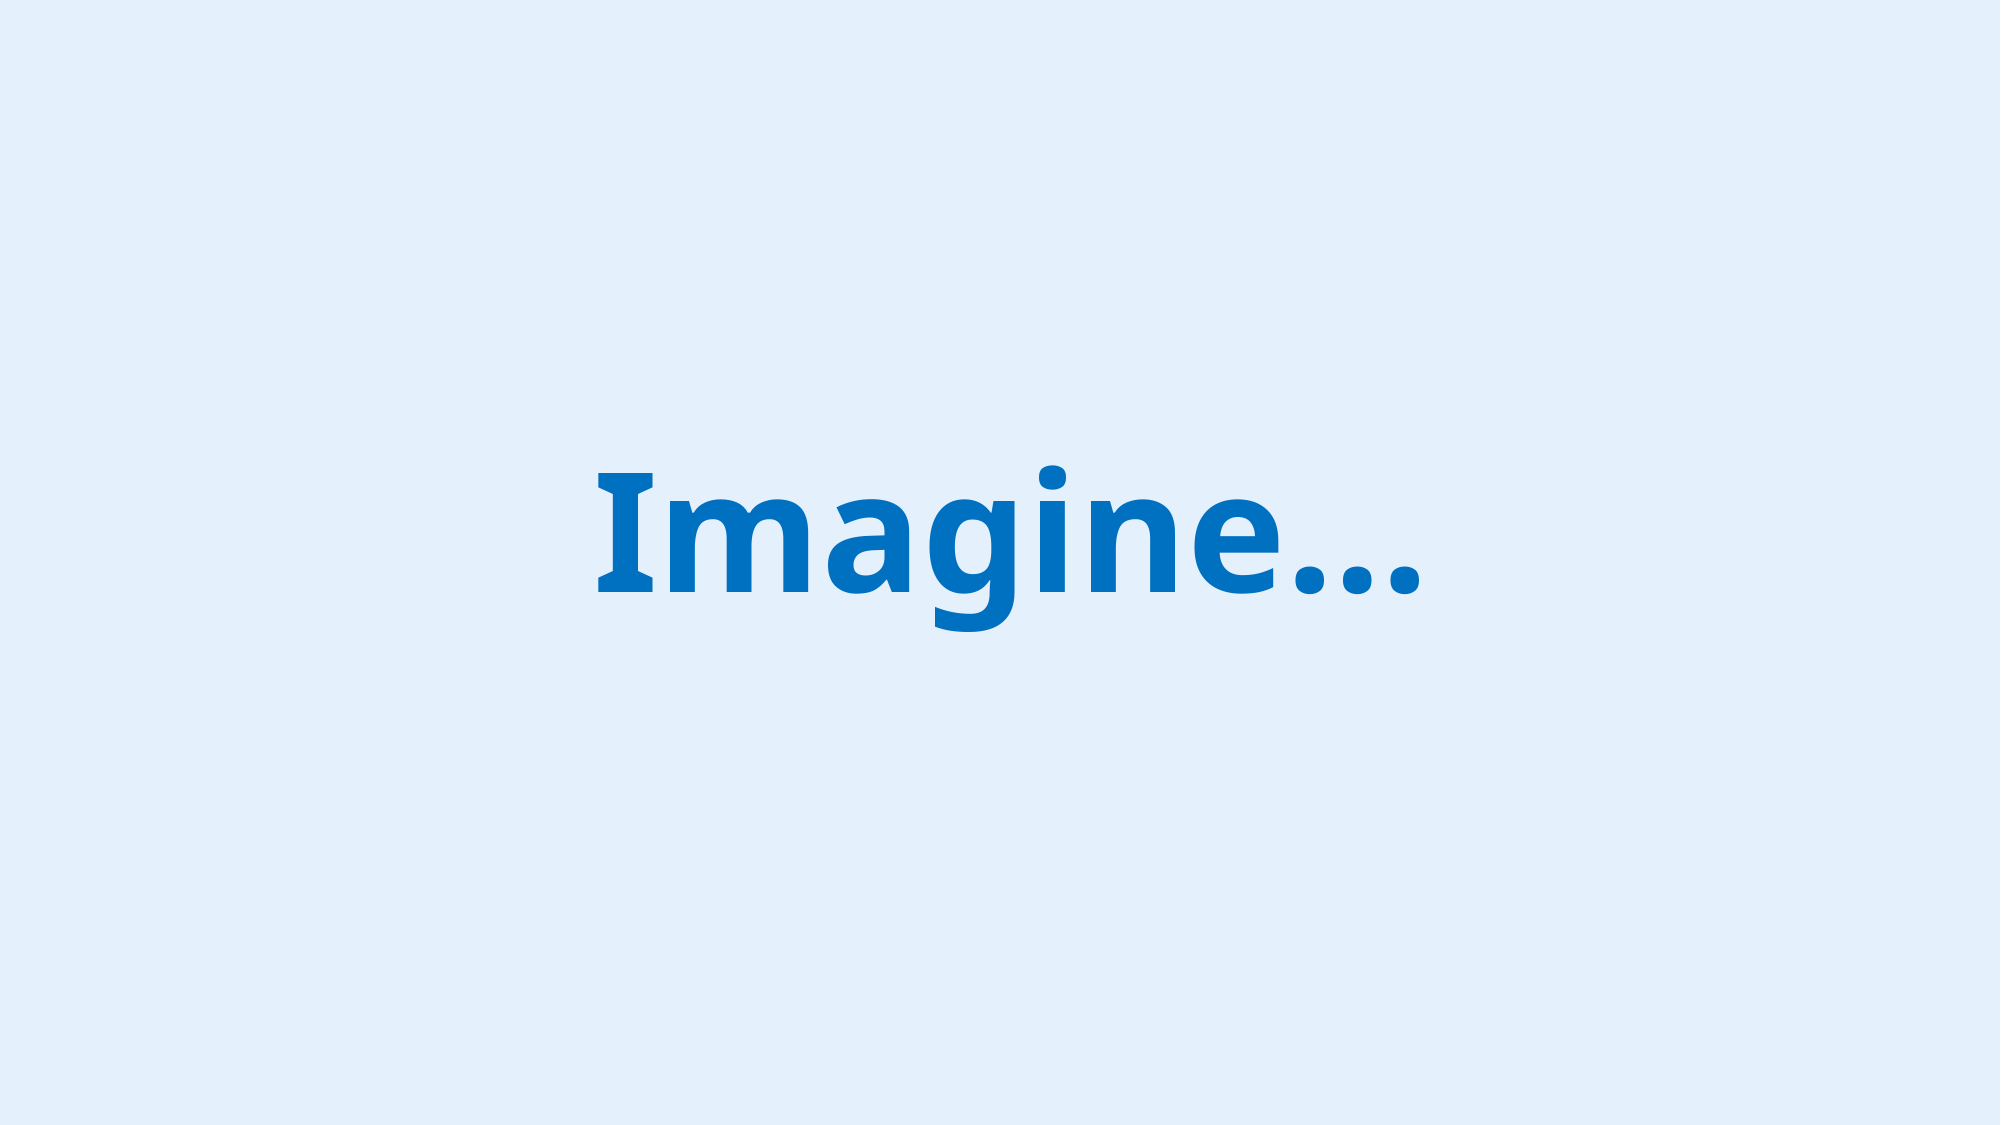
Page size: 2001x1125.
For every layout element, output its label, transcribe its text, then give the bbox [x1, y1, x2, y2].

text_box Imagine… [304, 406, 1718, 718]
